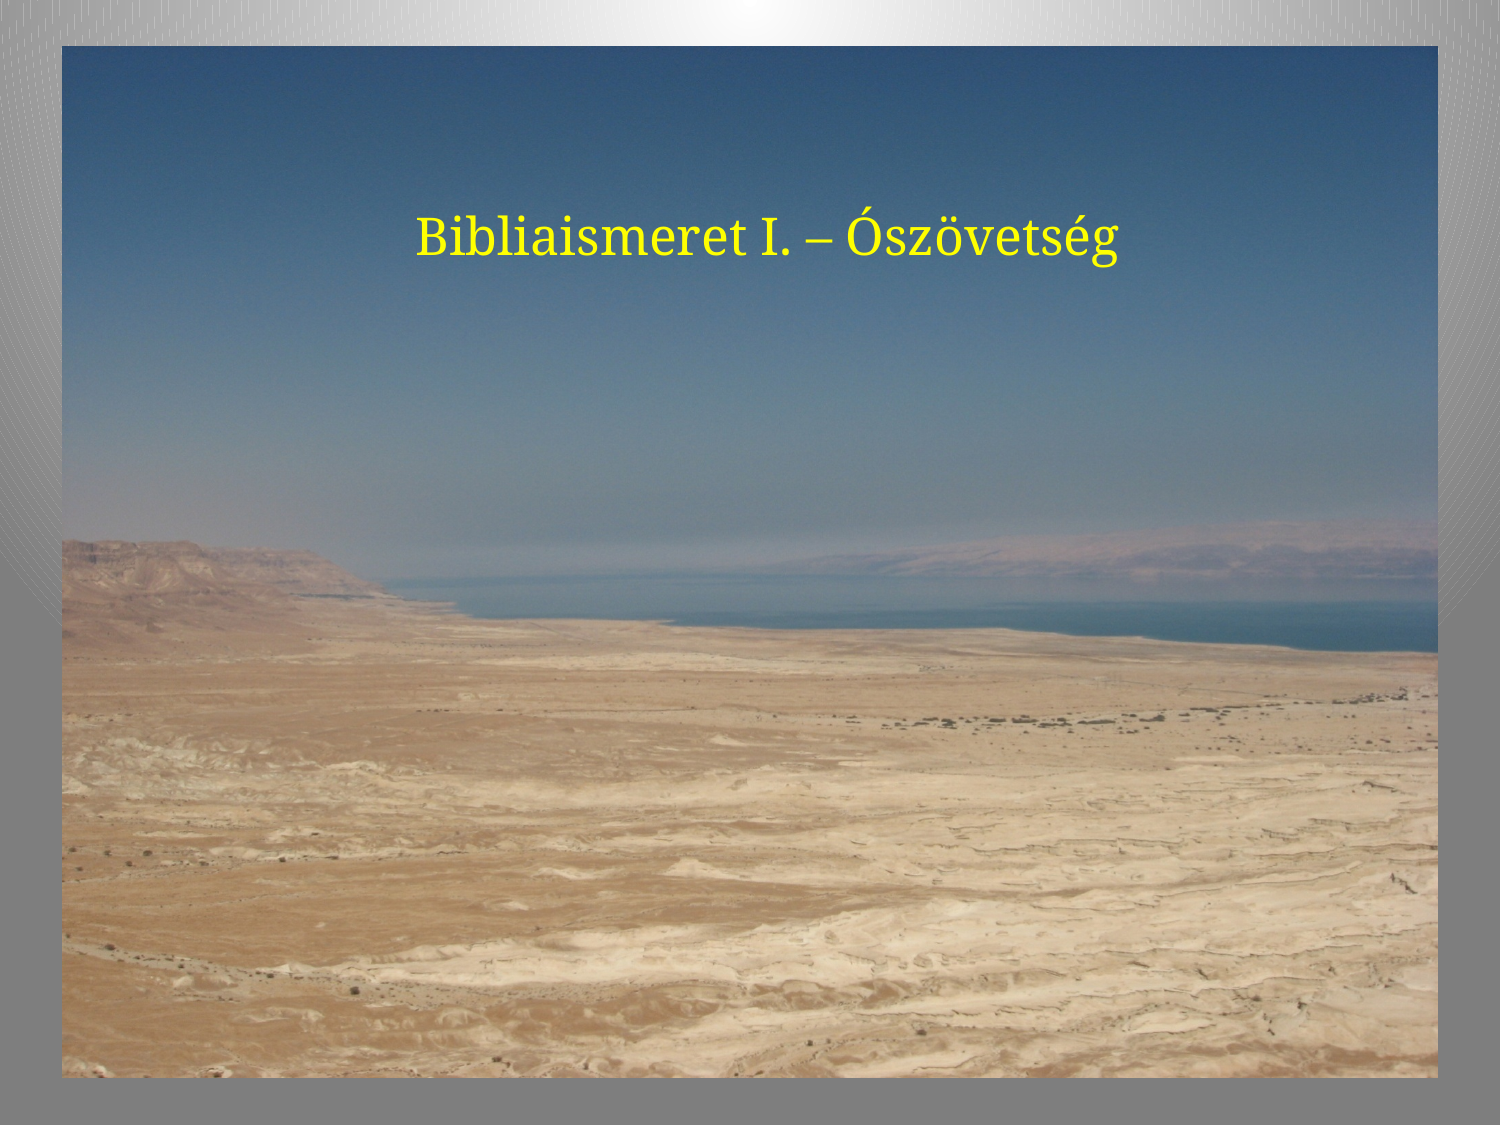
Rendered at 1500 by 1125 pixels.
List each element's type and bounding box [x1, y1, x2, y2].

list [62, 46, 1438, 1079]
